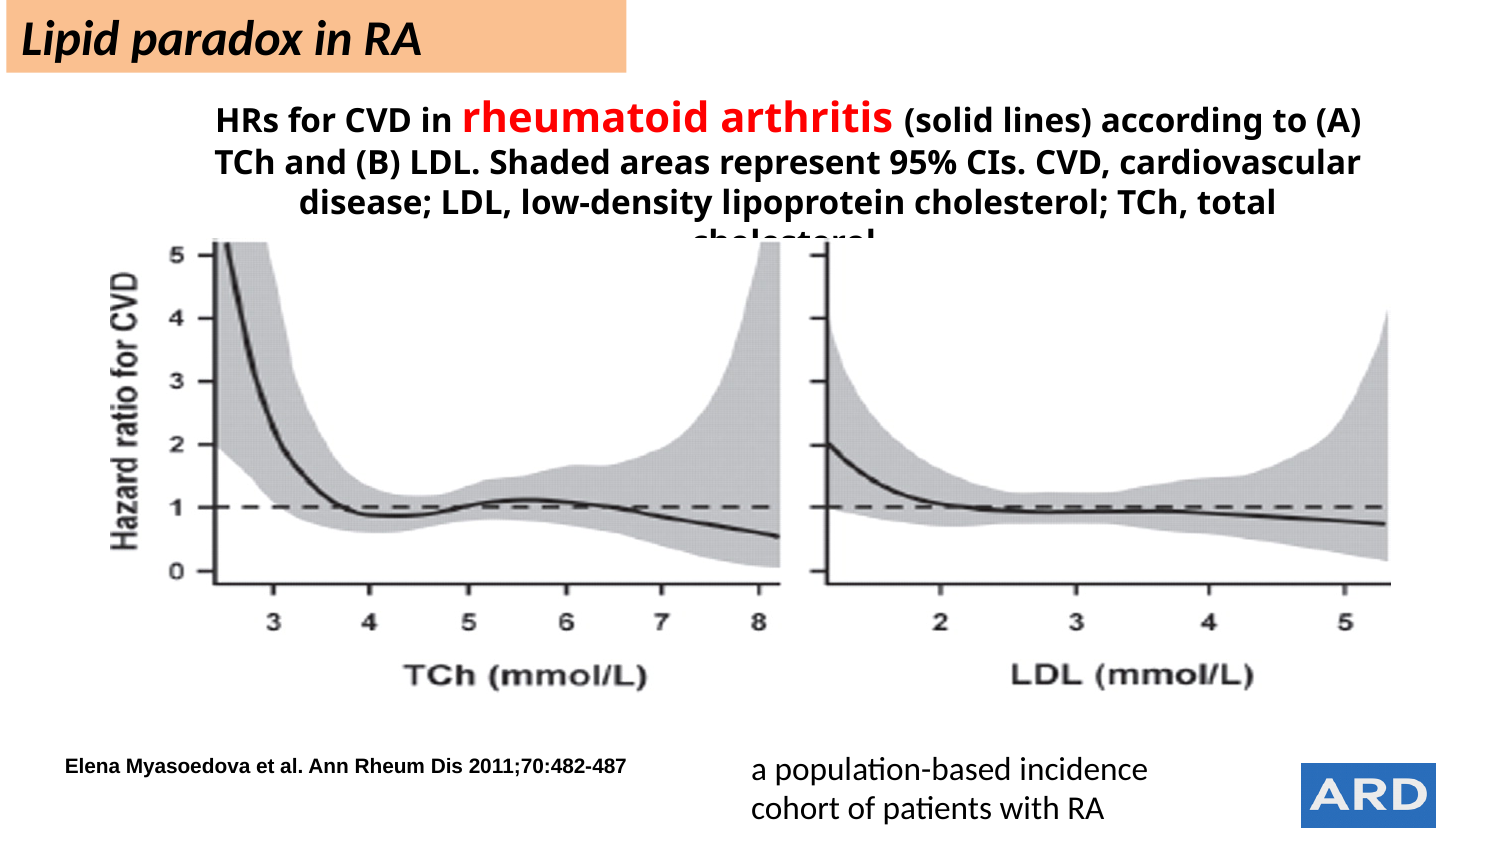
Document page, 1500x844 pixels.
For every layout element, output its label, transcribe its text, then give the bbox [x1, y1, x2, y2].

text_box a population-based incidence cohort of patients with RA [736, 739, 1176, 834]
picture [109, 237, 1391, 694]
text_box HRs for CVD in rheumatoid arthritis (solid lines) according to (A) TCh and (B) LDL. Shaded areas represent 95% CIs. CVD, cardiovascular disease; LDL, low-density lipoprotein cholesterol; TCh, total cholesterol. [212, 91, 1365, 213]
picture [1301, 763, 1436, 828]
text_box Lipid paradox in RA [6, 0, 627, 73]
text_box Elena Myasoedova et al. Ann Rheum Dis 2011;70:482-487 [64, 752, 708, 782]
